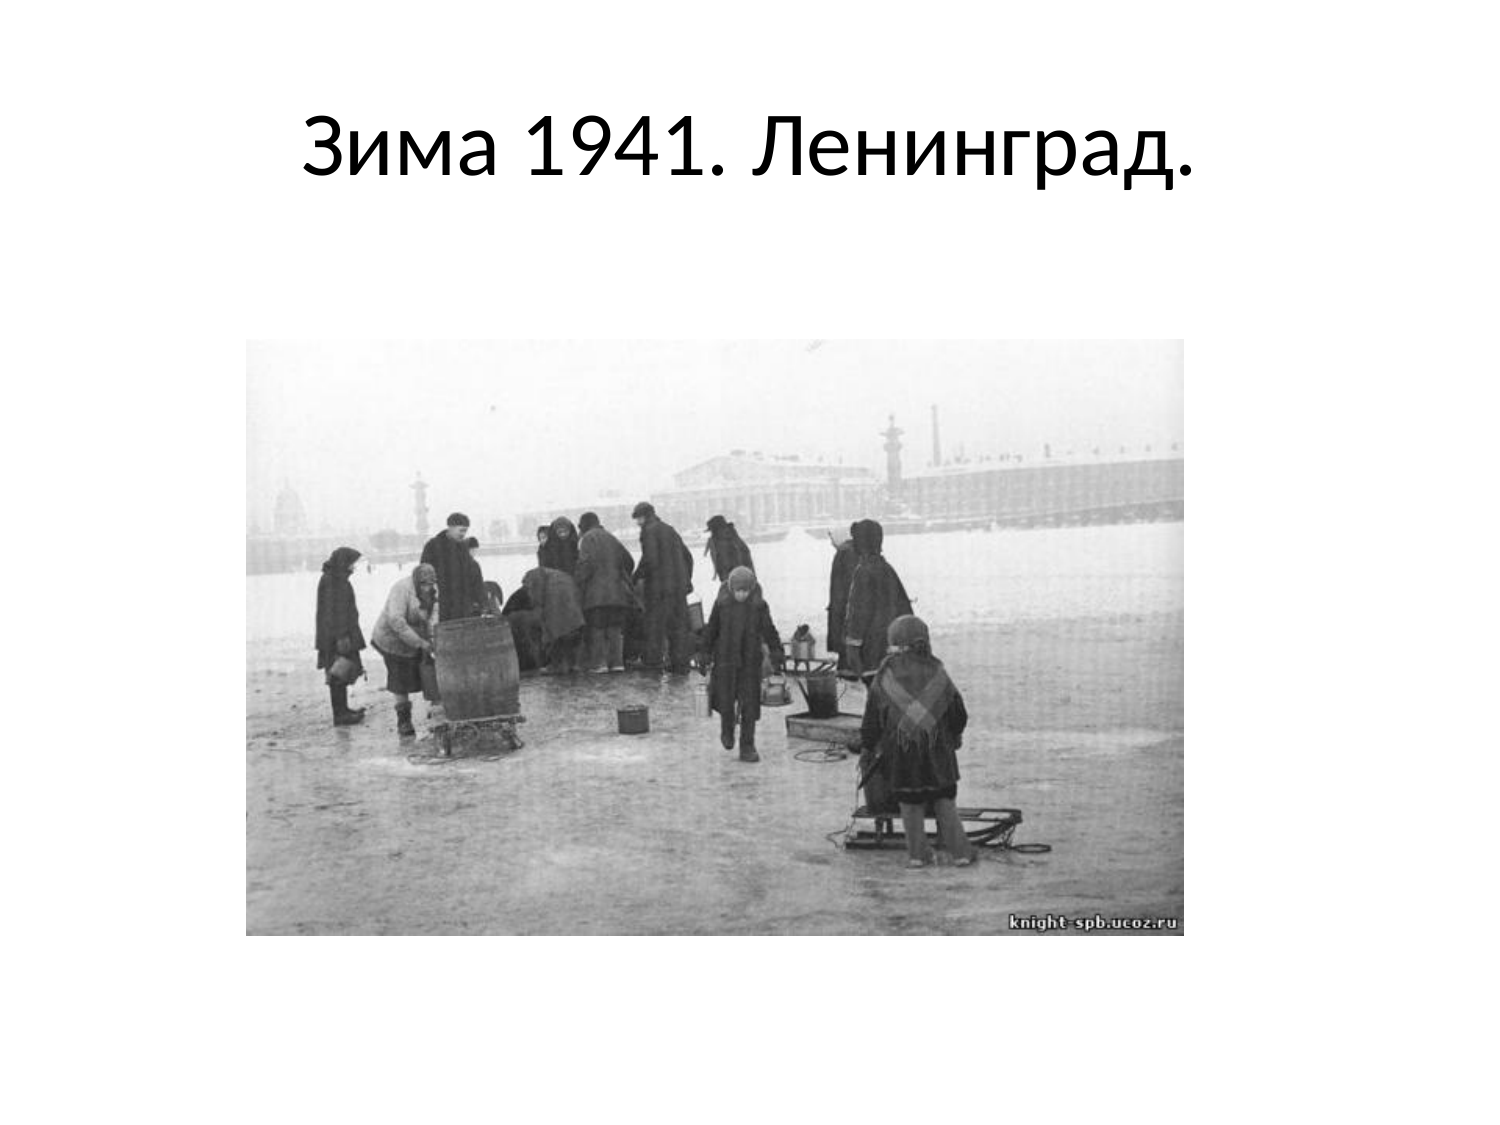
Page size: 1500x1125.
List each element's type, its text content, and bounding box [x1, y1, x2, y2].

picture [245, 339, 1184, 936]
title Зима 1941. Ленинград. [75, 45, 1425, 233]
